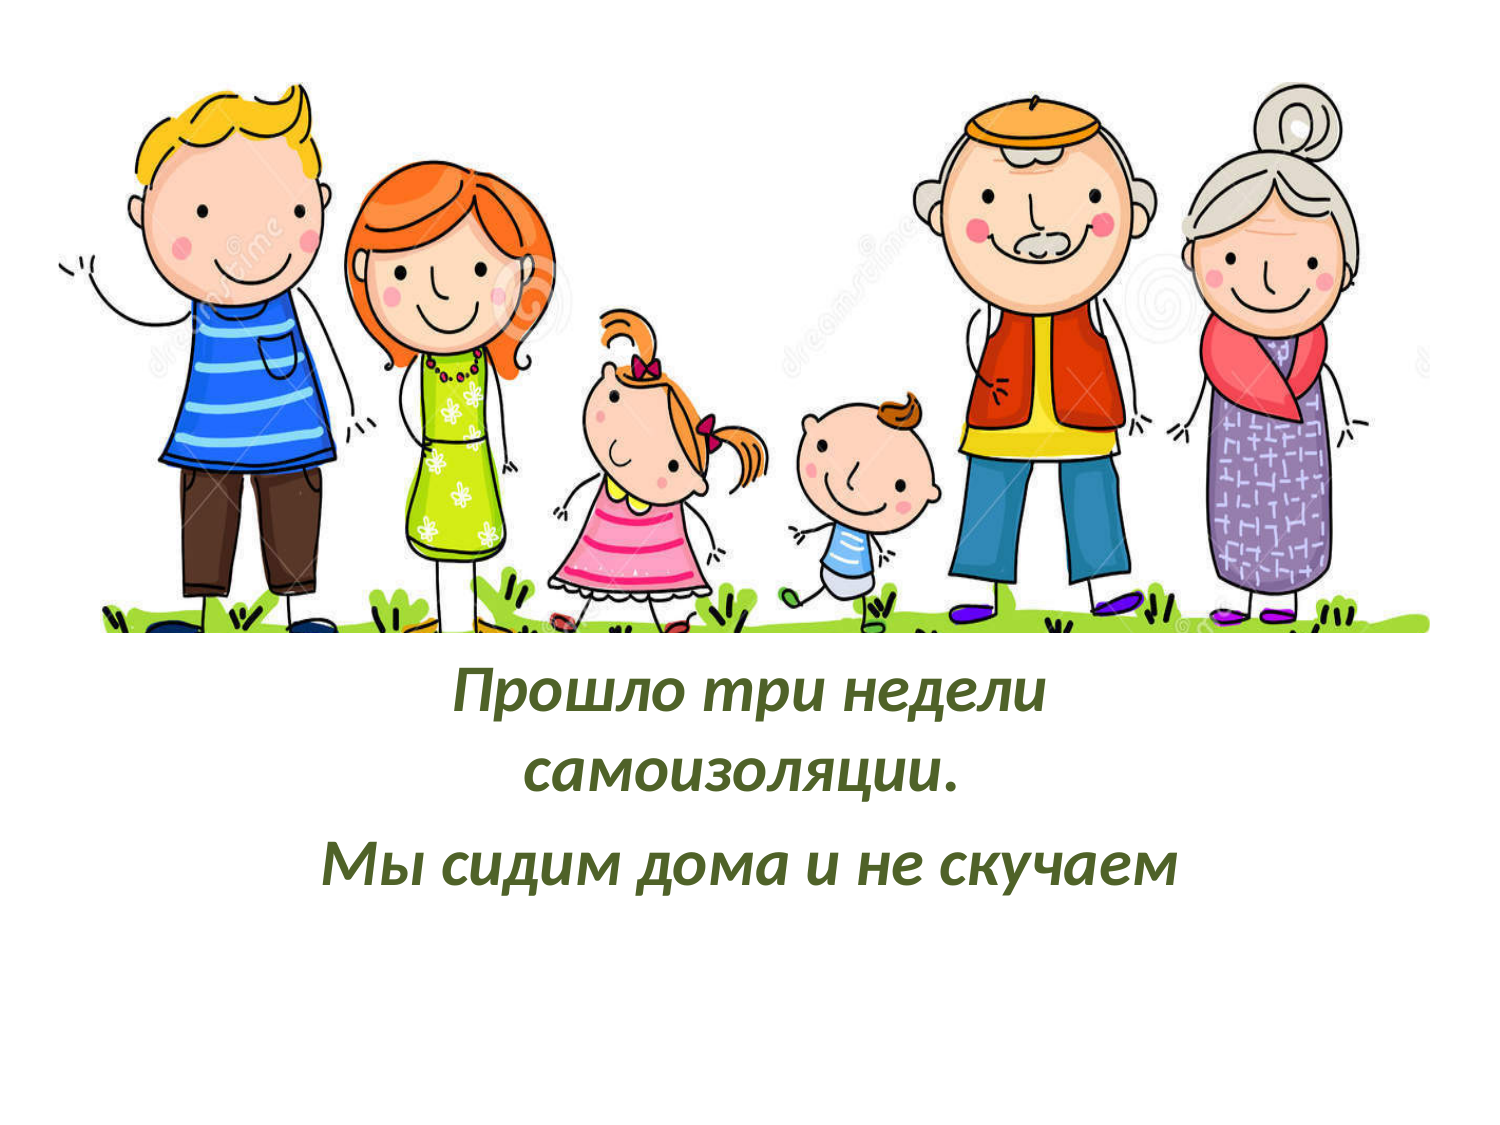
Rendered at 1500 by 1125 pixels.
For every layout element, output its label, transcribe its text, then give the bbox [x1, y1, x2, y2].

picture [58, 81, 1430, 634]
subtitle Прошло три недели самоизоляции. Мы сидим дома и не скучаем [225, 641, 1275, 925]
